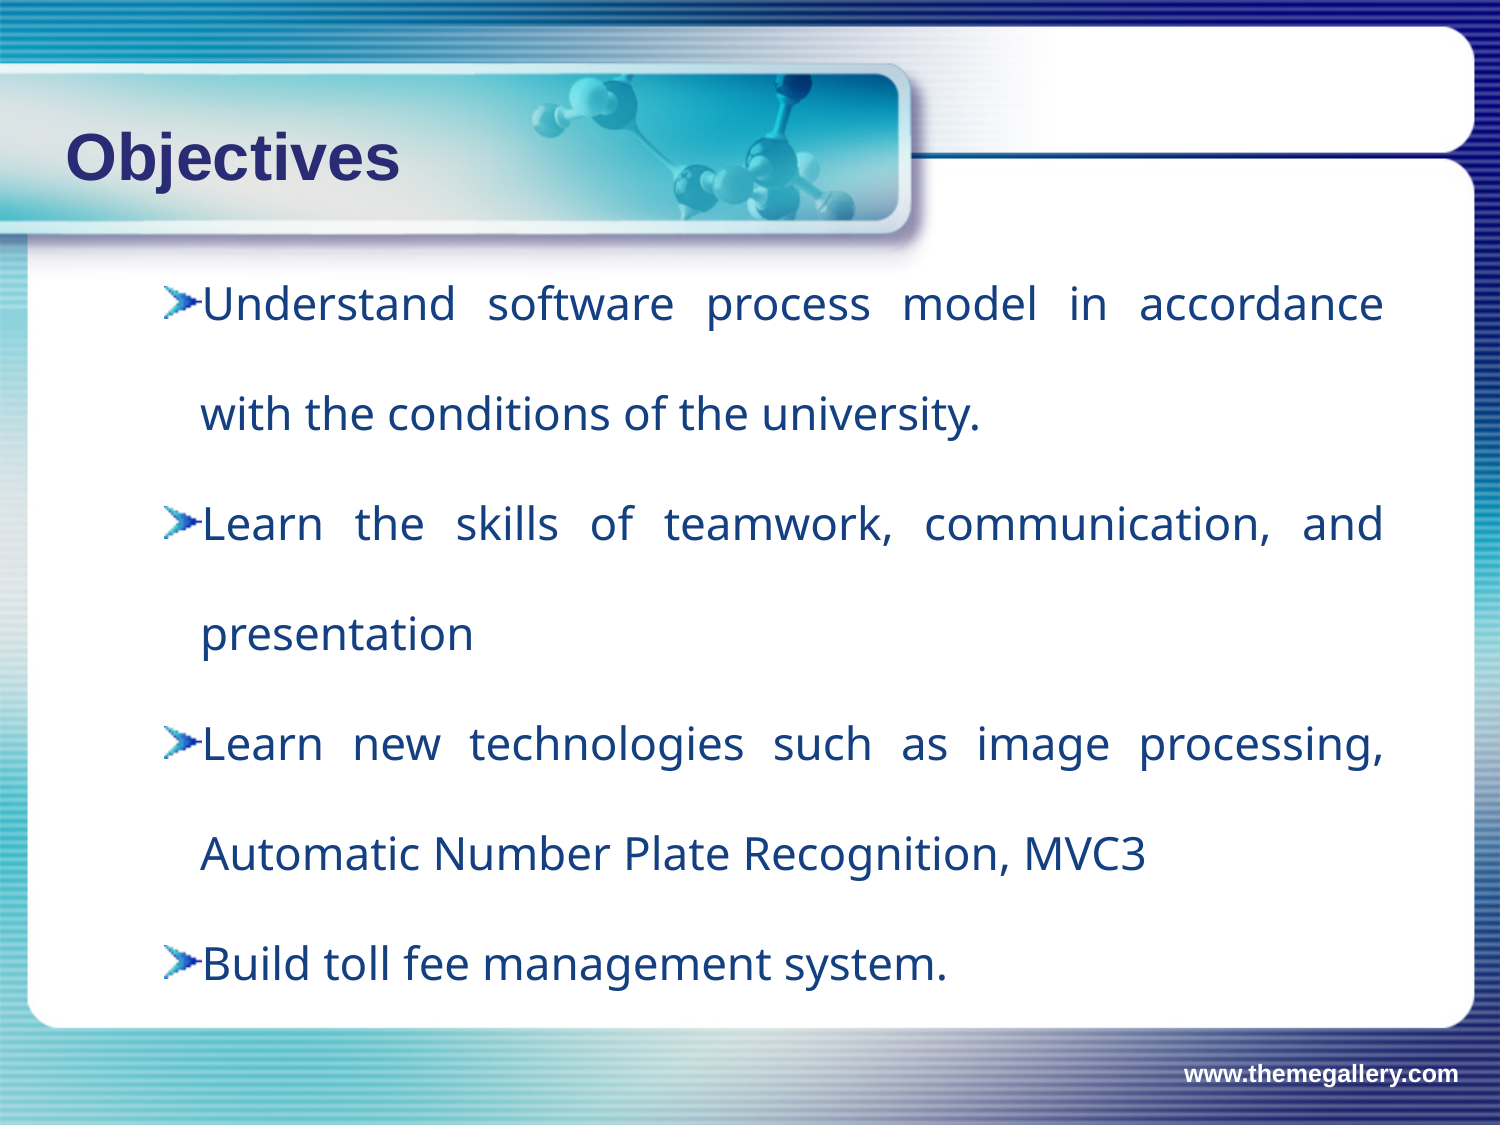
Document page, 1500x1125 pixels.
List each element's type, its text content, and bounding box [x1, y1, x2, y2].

title Objectives [49, 107, 863, 201]
footer www.themegallery.com [999, 1049, 1476, 1088]
picture [0, 0, 1500, 1125]
text_box Understand software process model in accordance with the conditions of the university. Learn the skills of teamwork, communication, and presentation Learn new technologies such as image processing, Automatic Number Plate Recognition, MVC3 Build toll fee management system. [150, 212, 1400, 997]
